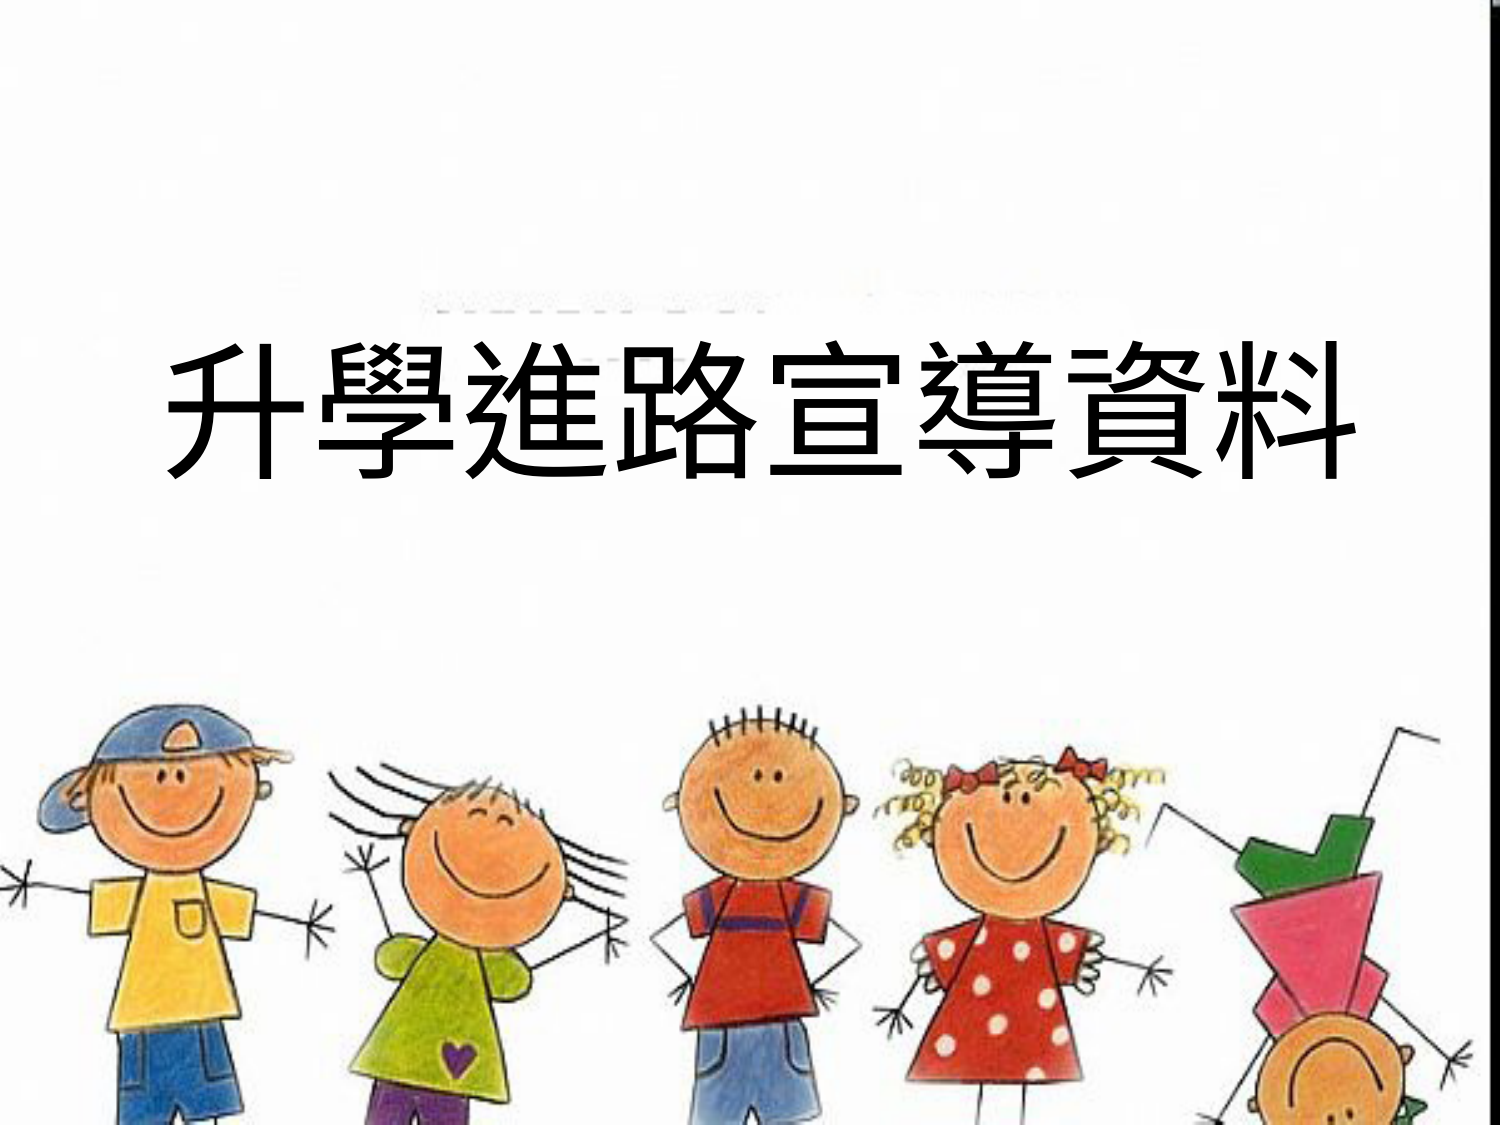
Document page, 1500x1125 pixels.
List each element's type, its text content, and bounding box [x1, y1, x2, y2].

title 升學進路宣導資料 [112, 326, 1412, 505]
picture [0, 0, 1500, 1125]
